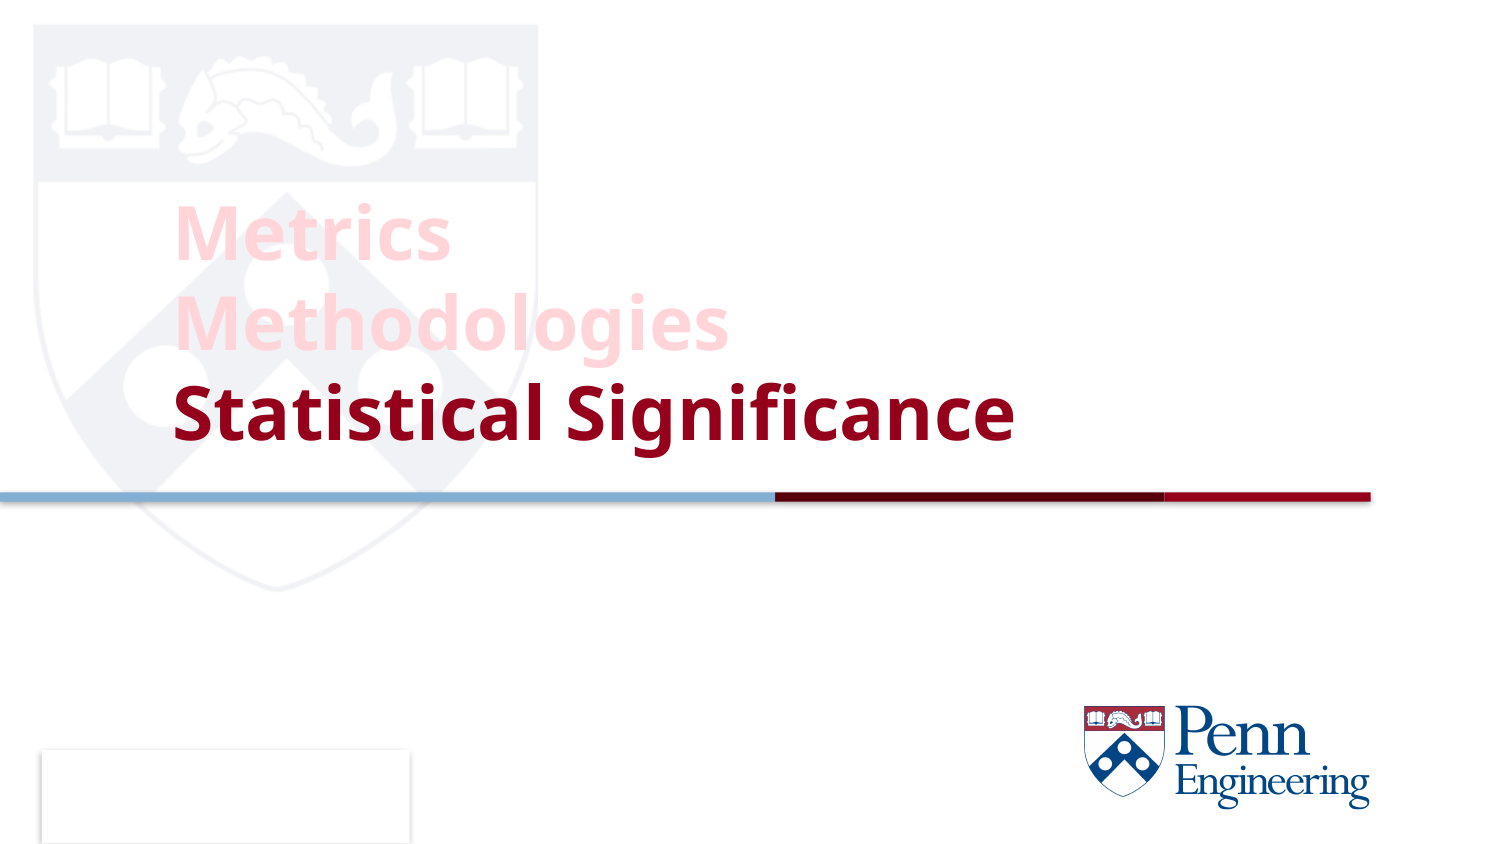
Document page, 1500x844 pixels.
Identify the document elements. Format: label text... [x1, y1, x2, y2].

picture [1080, 704, 1371, 811]
title Metrics Methodologies Statistical Significance [157, 176, 1371, 463]
